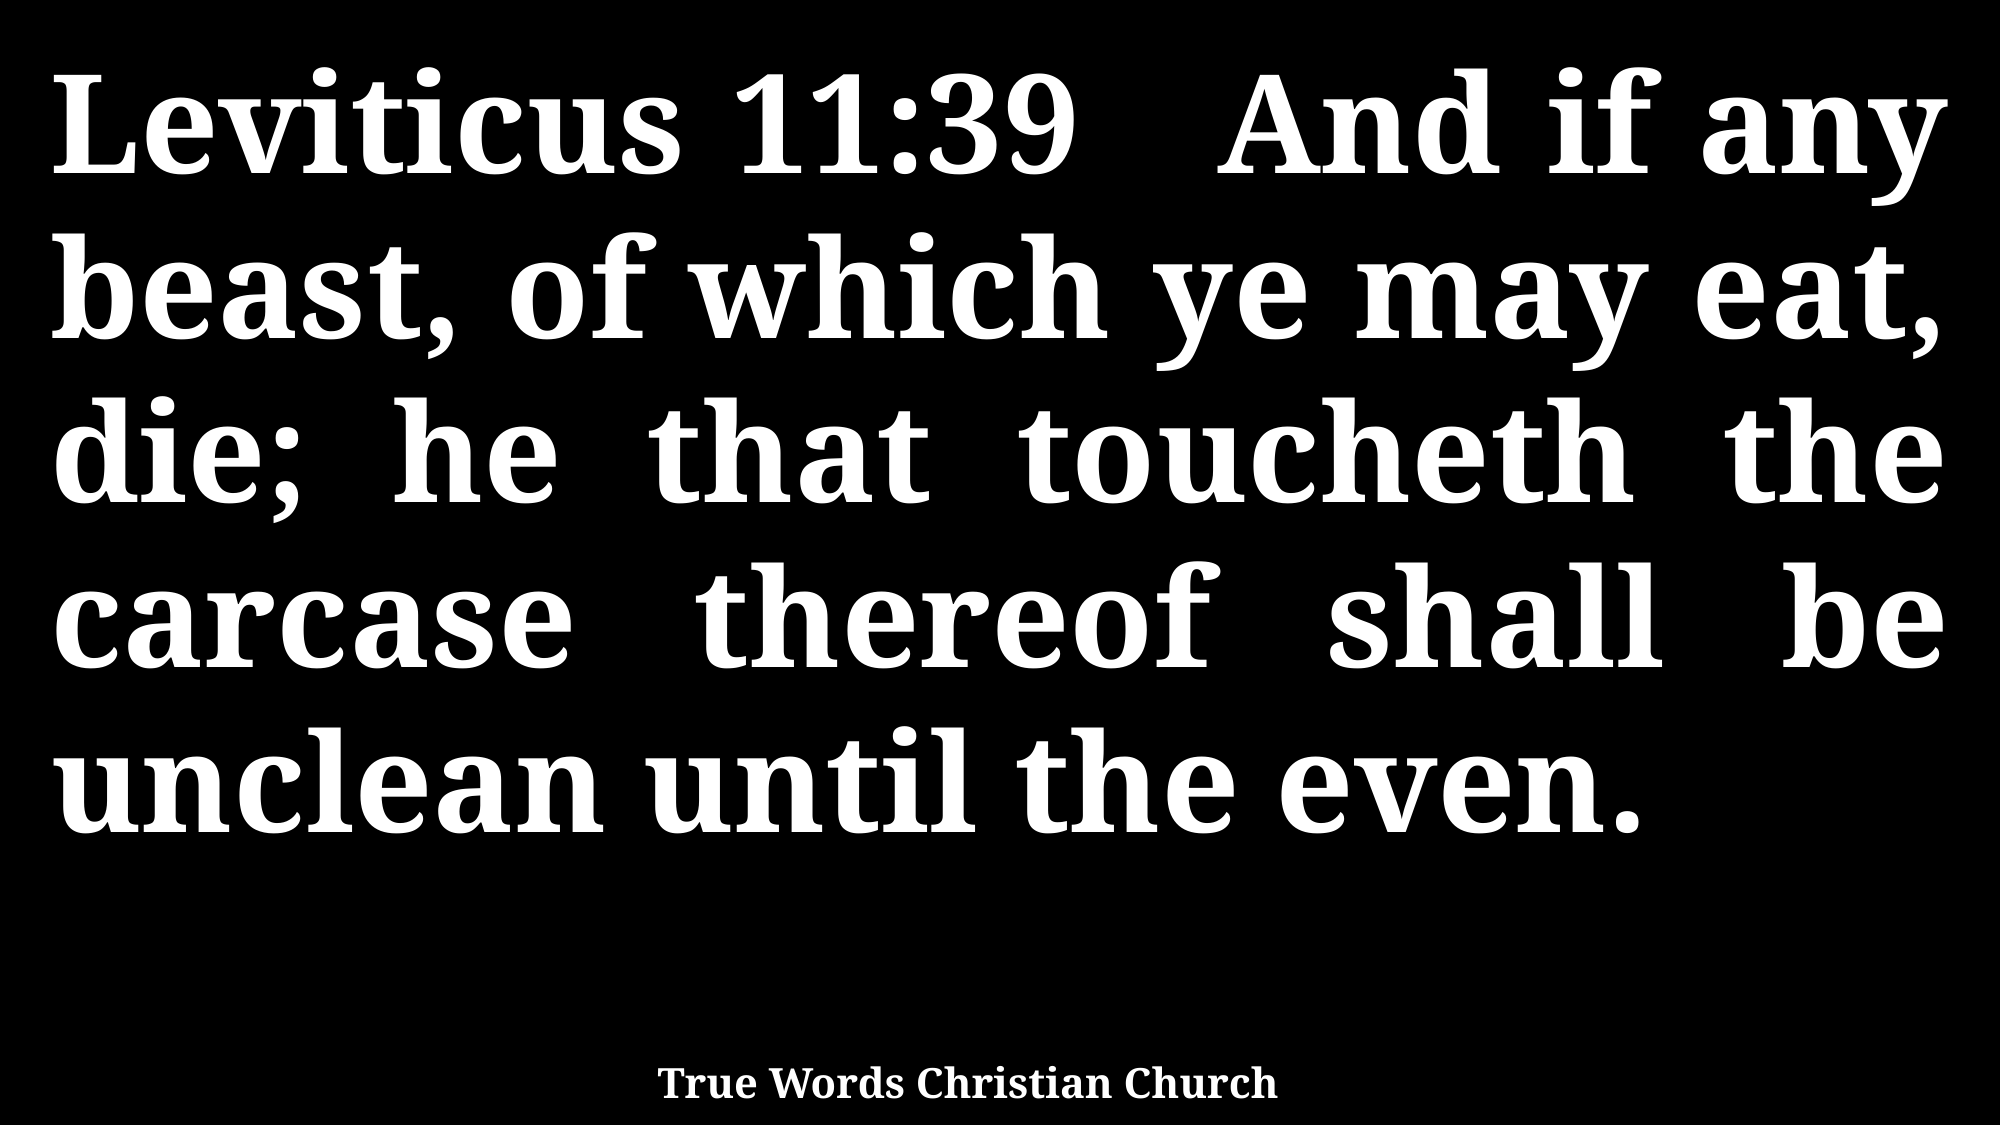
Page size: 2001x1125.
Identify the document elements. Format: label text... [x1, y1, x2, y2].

text_box True Words Christian Church [642, 1049, 1294, 1114]
text_box Leviticus 11:39 And if any beast, of which ye may eat, die; he that toucheth the carcase thereof shall be unclean until the even. [35, 28, 1965, 868]
